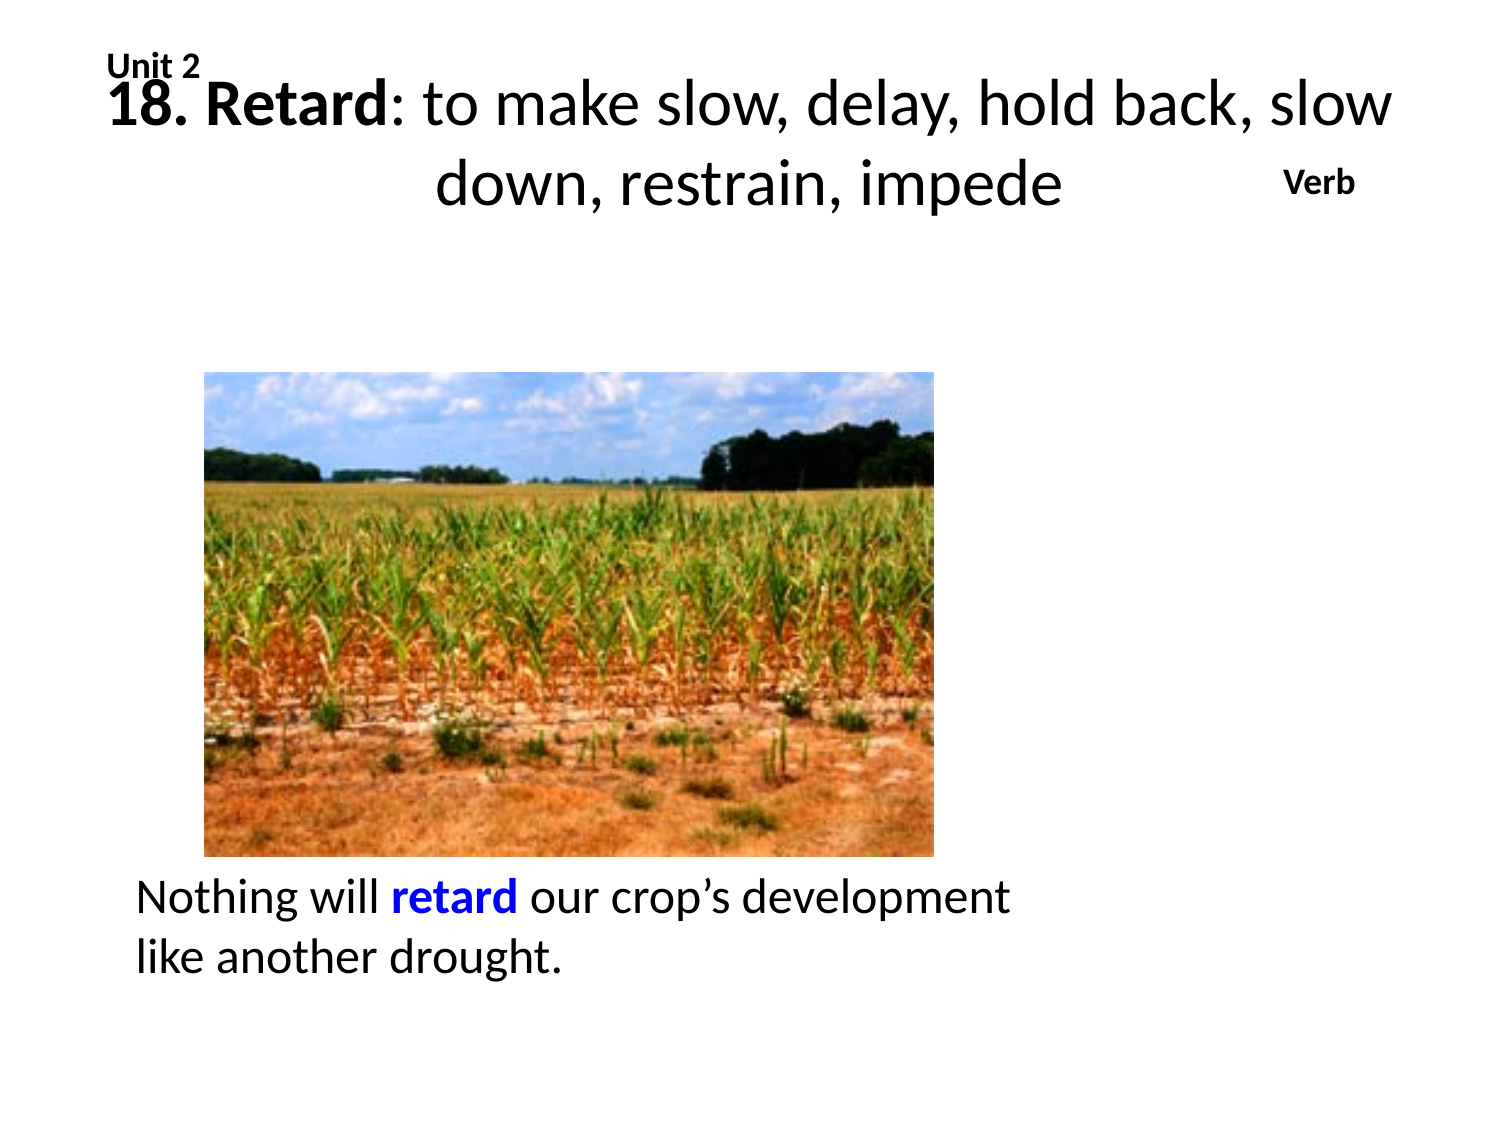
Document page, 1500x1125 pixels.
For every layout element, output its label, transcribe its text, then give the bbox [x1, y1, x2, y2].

text_box Verb [1268, 149, 1371, 210]
title 18. Retard: to make slow, delay, hold back, slow down, restrain, impede [75, 45, 1425, 233]
text_box Unit 2 [91, 33, 234, 94]
picture [203, 372, 934, 857]
text_box Nothing will retard our crop’s development like another drought. [120, 856, 1038, 992]
